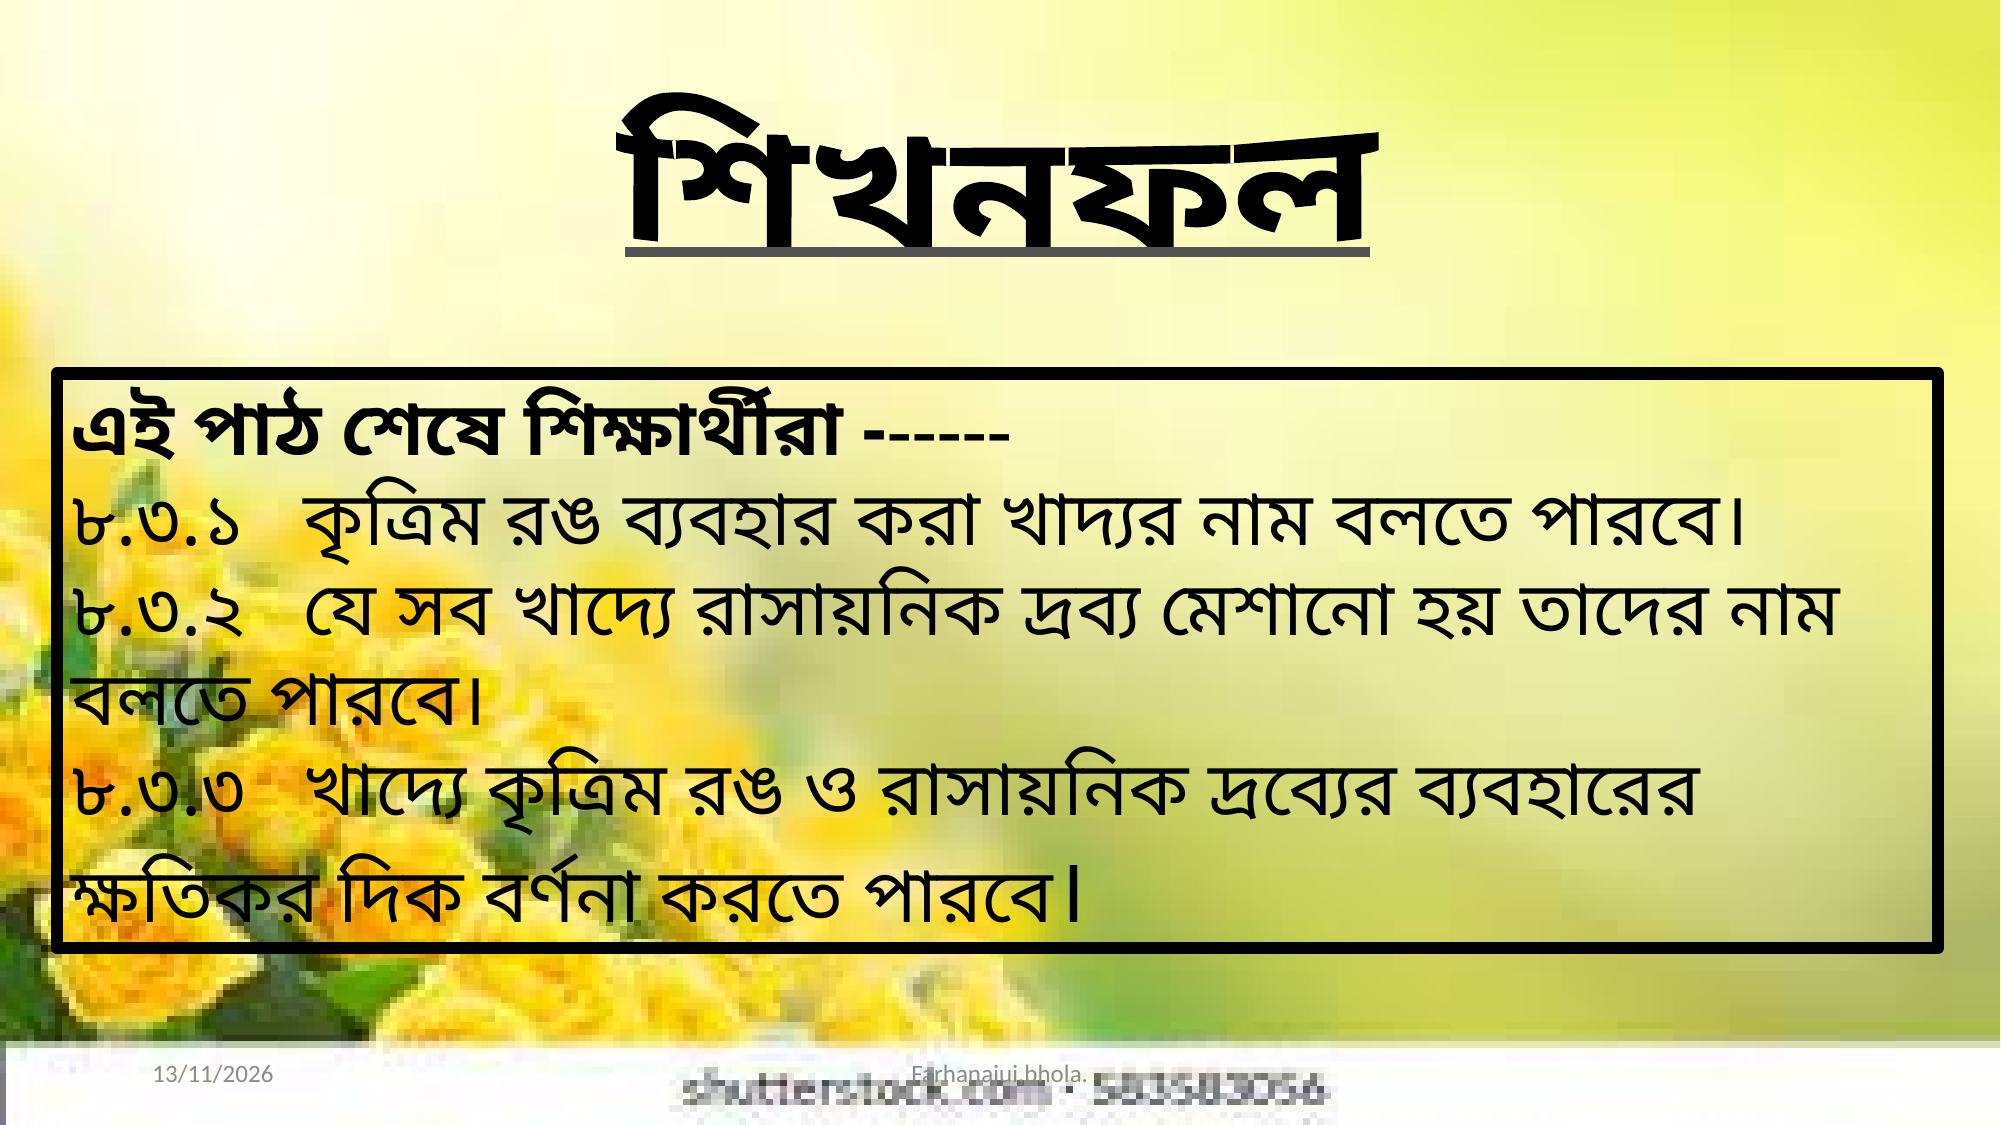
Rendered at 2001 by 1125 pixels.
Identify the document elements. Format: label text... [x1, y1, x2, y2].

text_box এই পাঠ শেষে শিক্ষার্থীরা ------ ৮.৩.১ কৃত্রিম রঙ ব্যবহার করা খাদ্যর নাম বলতে পারবে। ৮.৩.২ যে সব খাদ্যে রাসায়নিক দ্রব্য মেশানো হয় তাদের নাম বলতে পারবে। ৮.৩.৩ খাদ্যে কৃত্রিম রঙ ও রাসায়নিক দ্রব্যের ব্যবহারের ক্ষতিকর দিক বর্ণনা করতে পারবে। [57, 373, 1938, 948]
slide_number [137, 1042, 588, 1103]
picture [0, 0, 2001, 1125]
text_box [616, 84, 1379, 253]
footer Farhanajui,bhola. [662, 1042, 1338, 1103]
